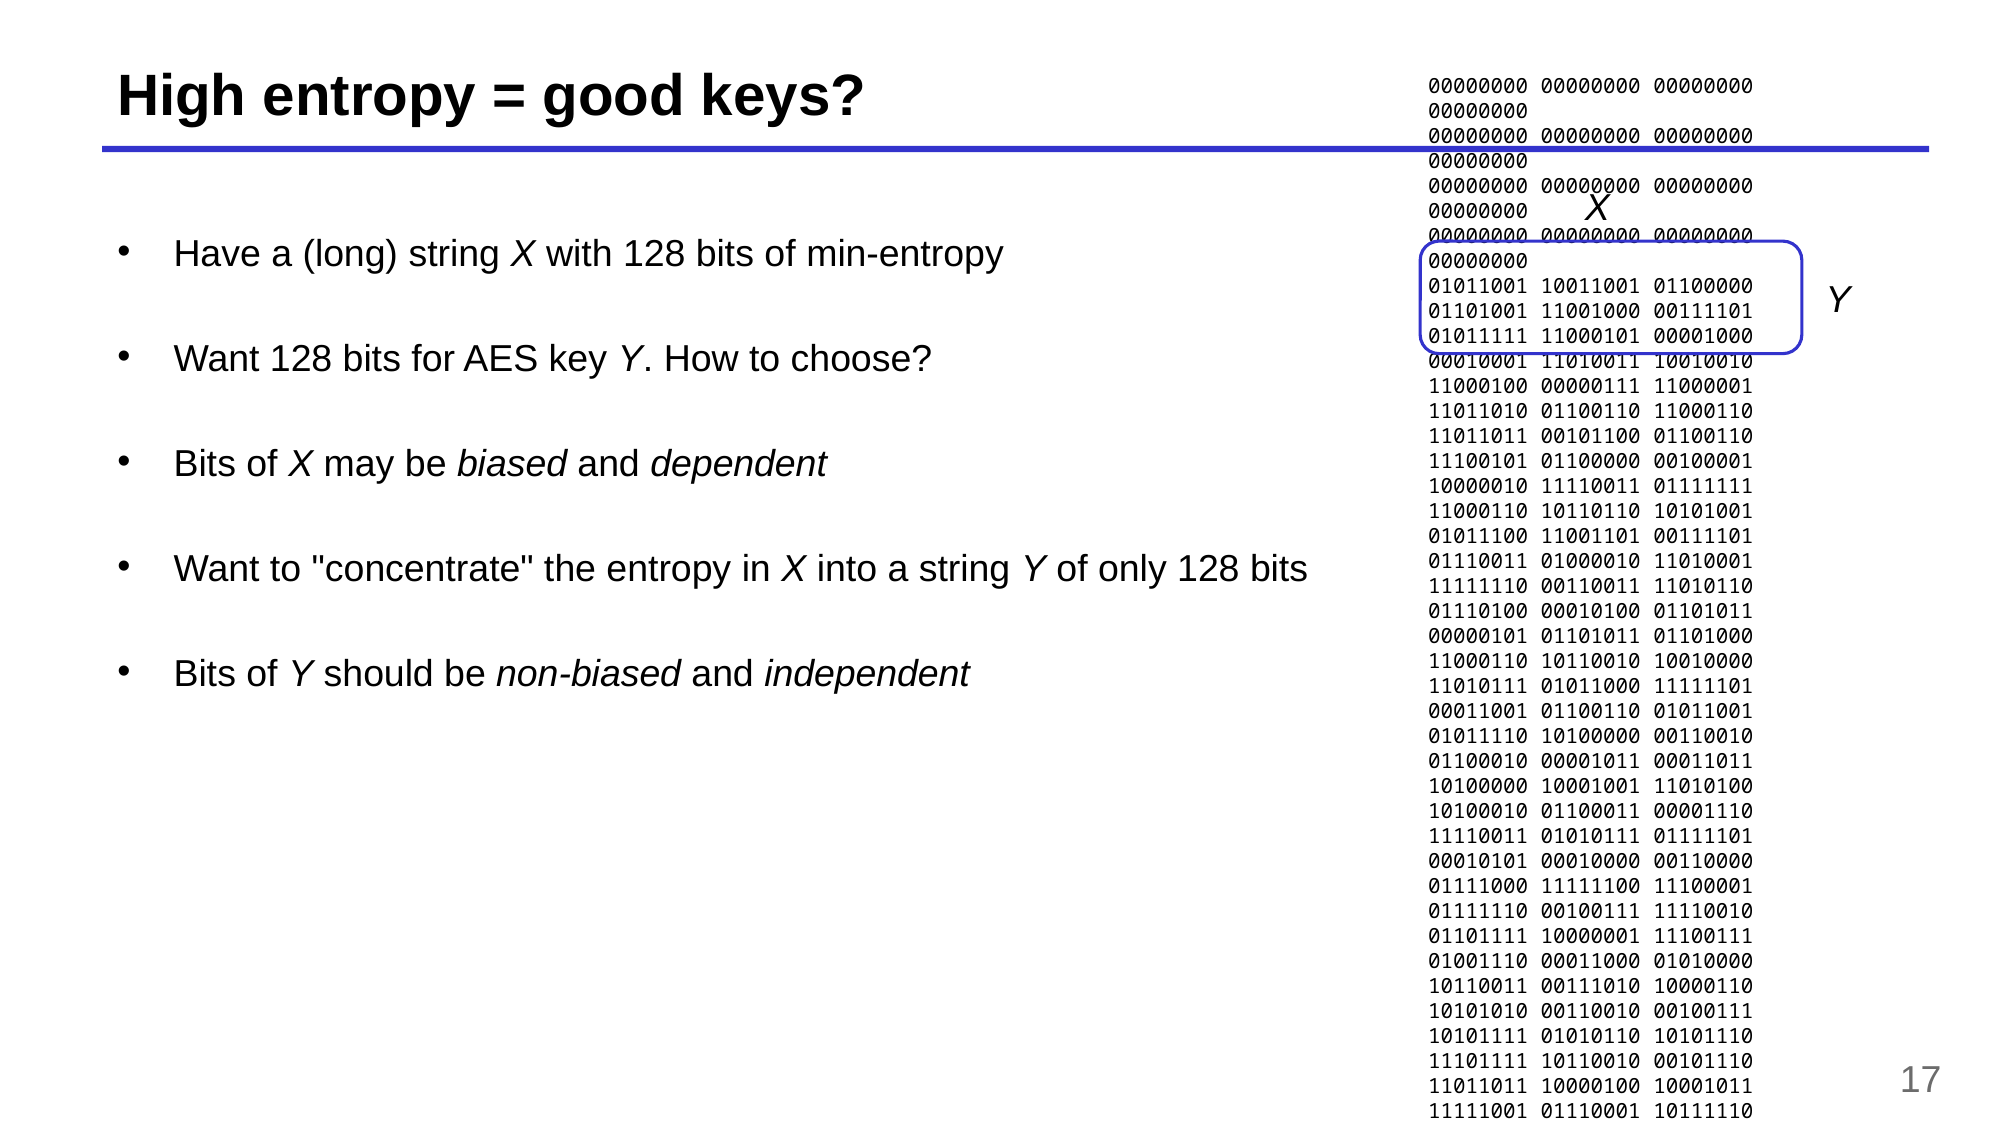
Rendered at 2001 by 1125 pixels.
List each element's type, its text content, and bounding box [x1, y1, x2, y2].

text_box [1420, 241, 1802, 354]
slide_number 17 [1846, 1047, 1957, 1101]
text_box Y [1810, 267, 1930, 327]
text_box 00000000 00000000 00000000 00000000 00000000 00000000 00000000 00000000 00000000 00000000 00000000 00000000 00000000 00000000 00000000 00000000 01011001 10011001 01100000 01101001 11001000 00111101 01011111 11000101 00001000 00010001 11010011 10010010 11000100 00000111 11000001 11011010 01100110 11000110 11011011 00101100 01100110 11100101 01100000 00100001 10000010 11110011 01111111 11000110 10110110 10101001 01011100 11001101 00111101 01110011 01000010 11010001 11111110 00110011 11010110 01110100 00010100 01101011 00000101 01101011 01101000 11000110 10110010 10010000 11010111 01011000 11111101 00011001 01100110 01011001 01011110 10100000 00110010 01100010 00001011 00011011 10100000 10001001 11010100 10100010 01100011 00001110 11110011 01010111 01111101 00010101 00010000 00110000 01111000 11111100 11100001 01111110 00100111 11110010 01101111 10000001 11100111 01001110 00011000 01010000 10110011 00111010 10000110 10101010 00110010 00100111 10101111 01010110 10101110 11101111 10110010 00101110 11011011 10000100 10001011 11111001 01110001 10111110 01000000 11001111 10010111 01100001 01101101 11100101 11011111 01000010 00111111 11000100 [1413, 65, 1846, 1125]
list Have a (long) string X with 128 bits of min-entropy Want 128 bits for AES key Y. How to choose? Bits of X may be biased and dependent Want to "concentrate" the entropy in X into a string Y of only 128 bits Bits of Y should be non-biased and independent [102, 168, 1330, 1000]
text_box X [1570, 175, 1689, 236]
title High entropy = good keys? [102, 54, 1930, 130]
